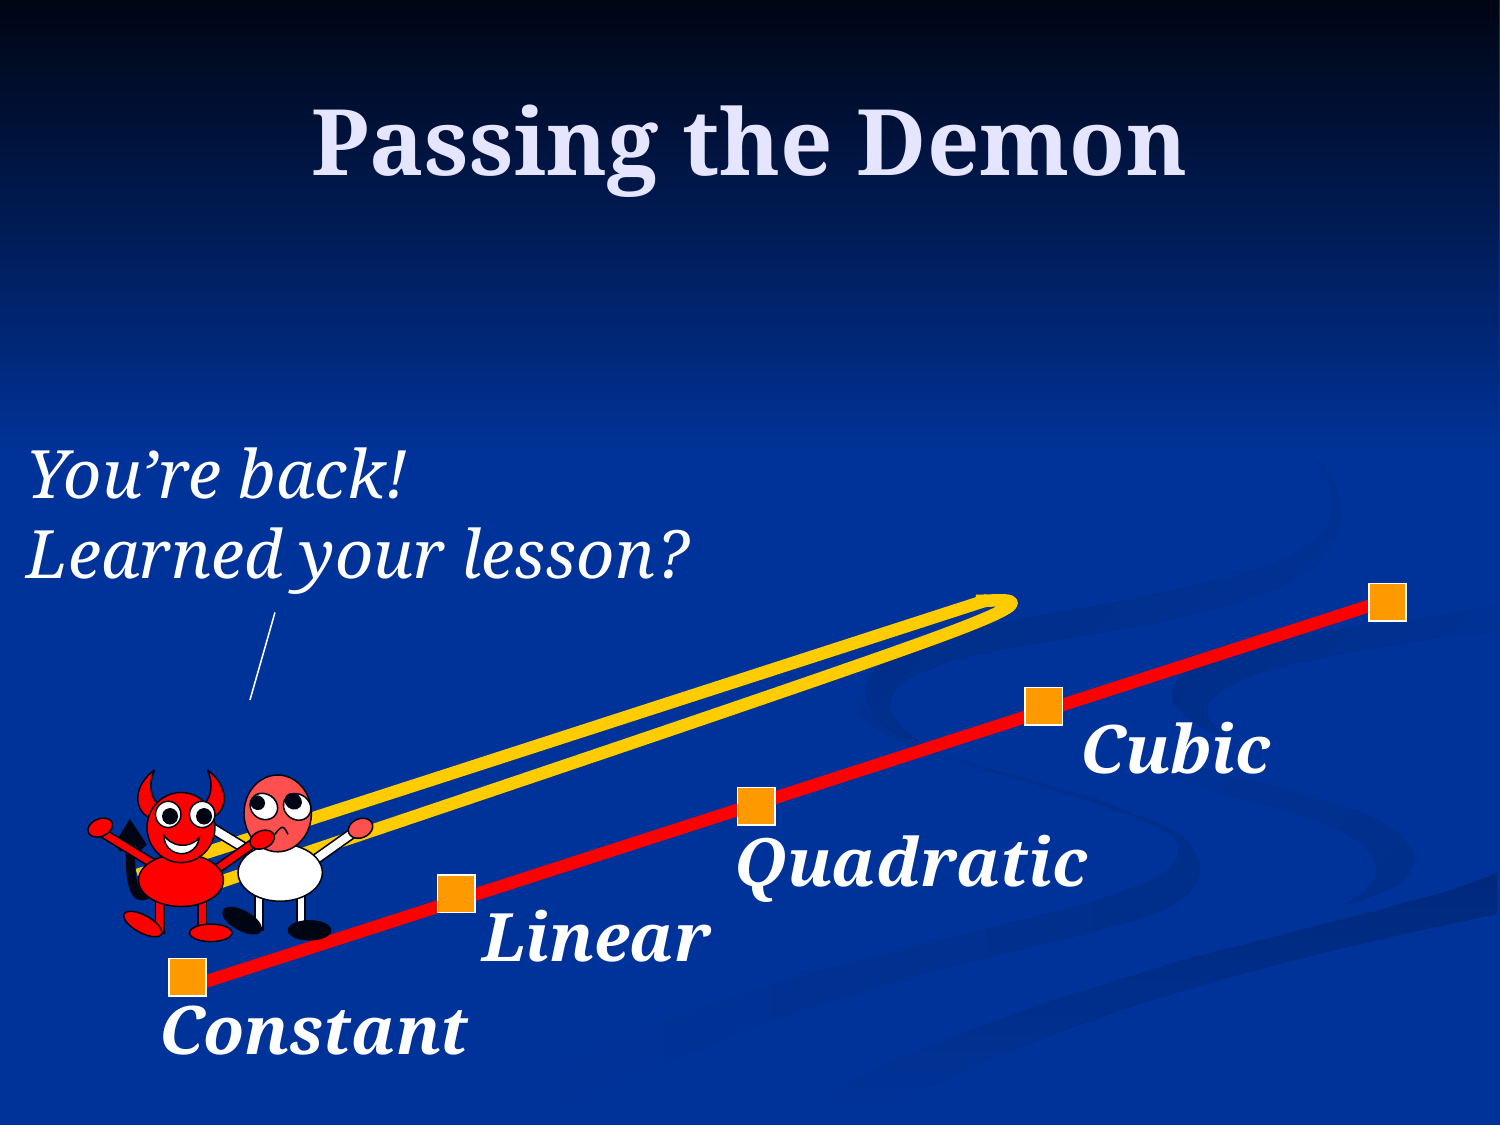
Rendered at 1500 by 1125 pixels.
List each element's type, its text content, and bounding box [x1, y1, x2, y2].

text_box [378, 599, 1012, 829]
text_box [87, 774, 276, 942]
text_box [168, 958, 207, 996]
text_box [276, 774, 374, 941]
text_box [437, 875, 475, 913]
text_box You’re back! Learned your lesson? [12, 424, 705, 600]
text_box Linear [467, 887, 727, 983]
text_box Quadratic [719, 812, 1103, 908]
text_box [1025, 687, 1063, 725]
title Passing the Demon [74, 44, 1426, 233]
text_box [1368, 583, 1407, 621]
text_box [737, 787, 775, 812]
text_box Cubic [1065, 699, 1286, 795]
text_box Constant [144, 980, 484, 1075]
